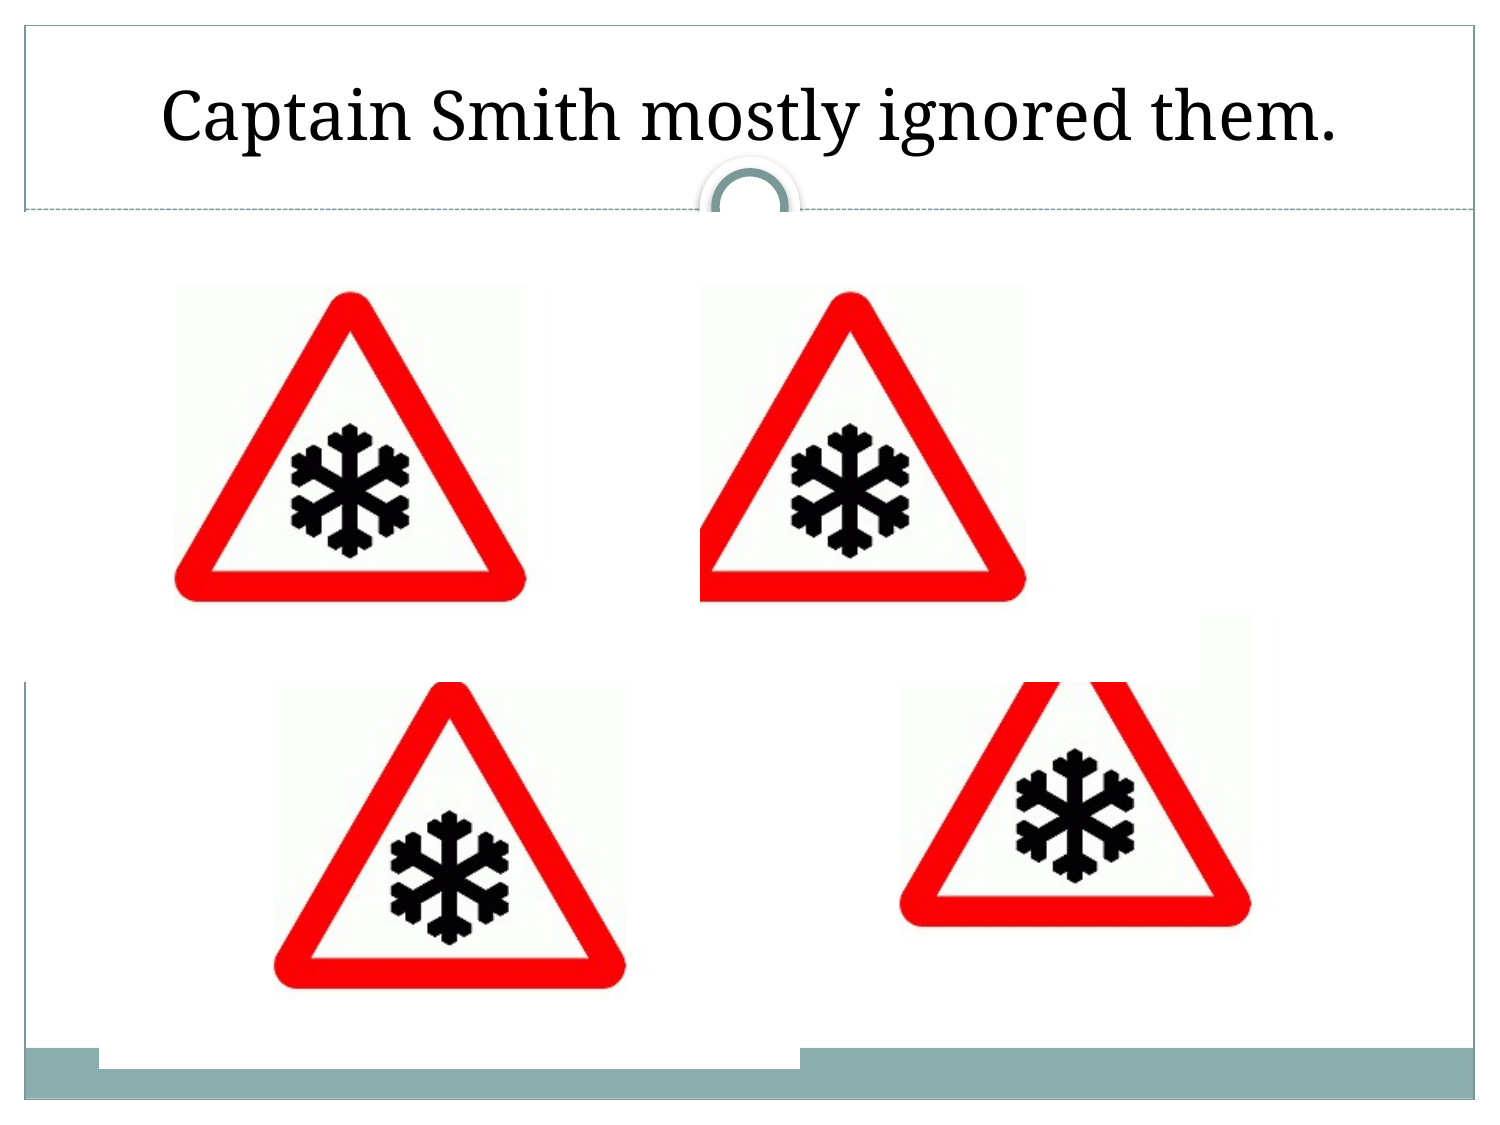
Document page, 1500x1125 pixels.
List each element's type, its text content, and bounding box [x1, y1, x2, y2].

text_box [10, 0, 317, 141]
title Captain Smith mostly ignored them. [49, 37, 1450, 162]
picture [0, 212, 1426, 1069]
